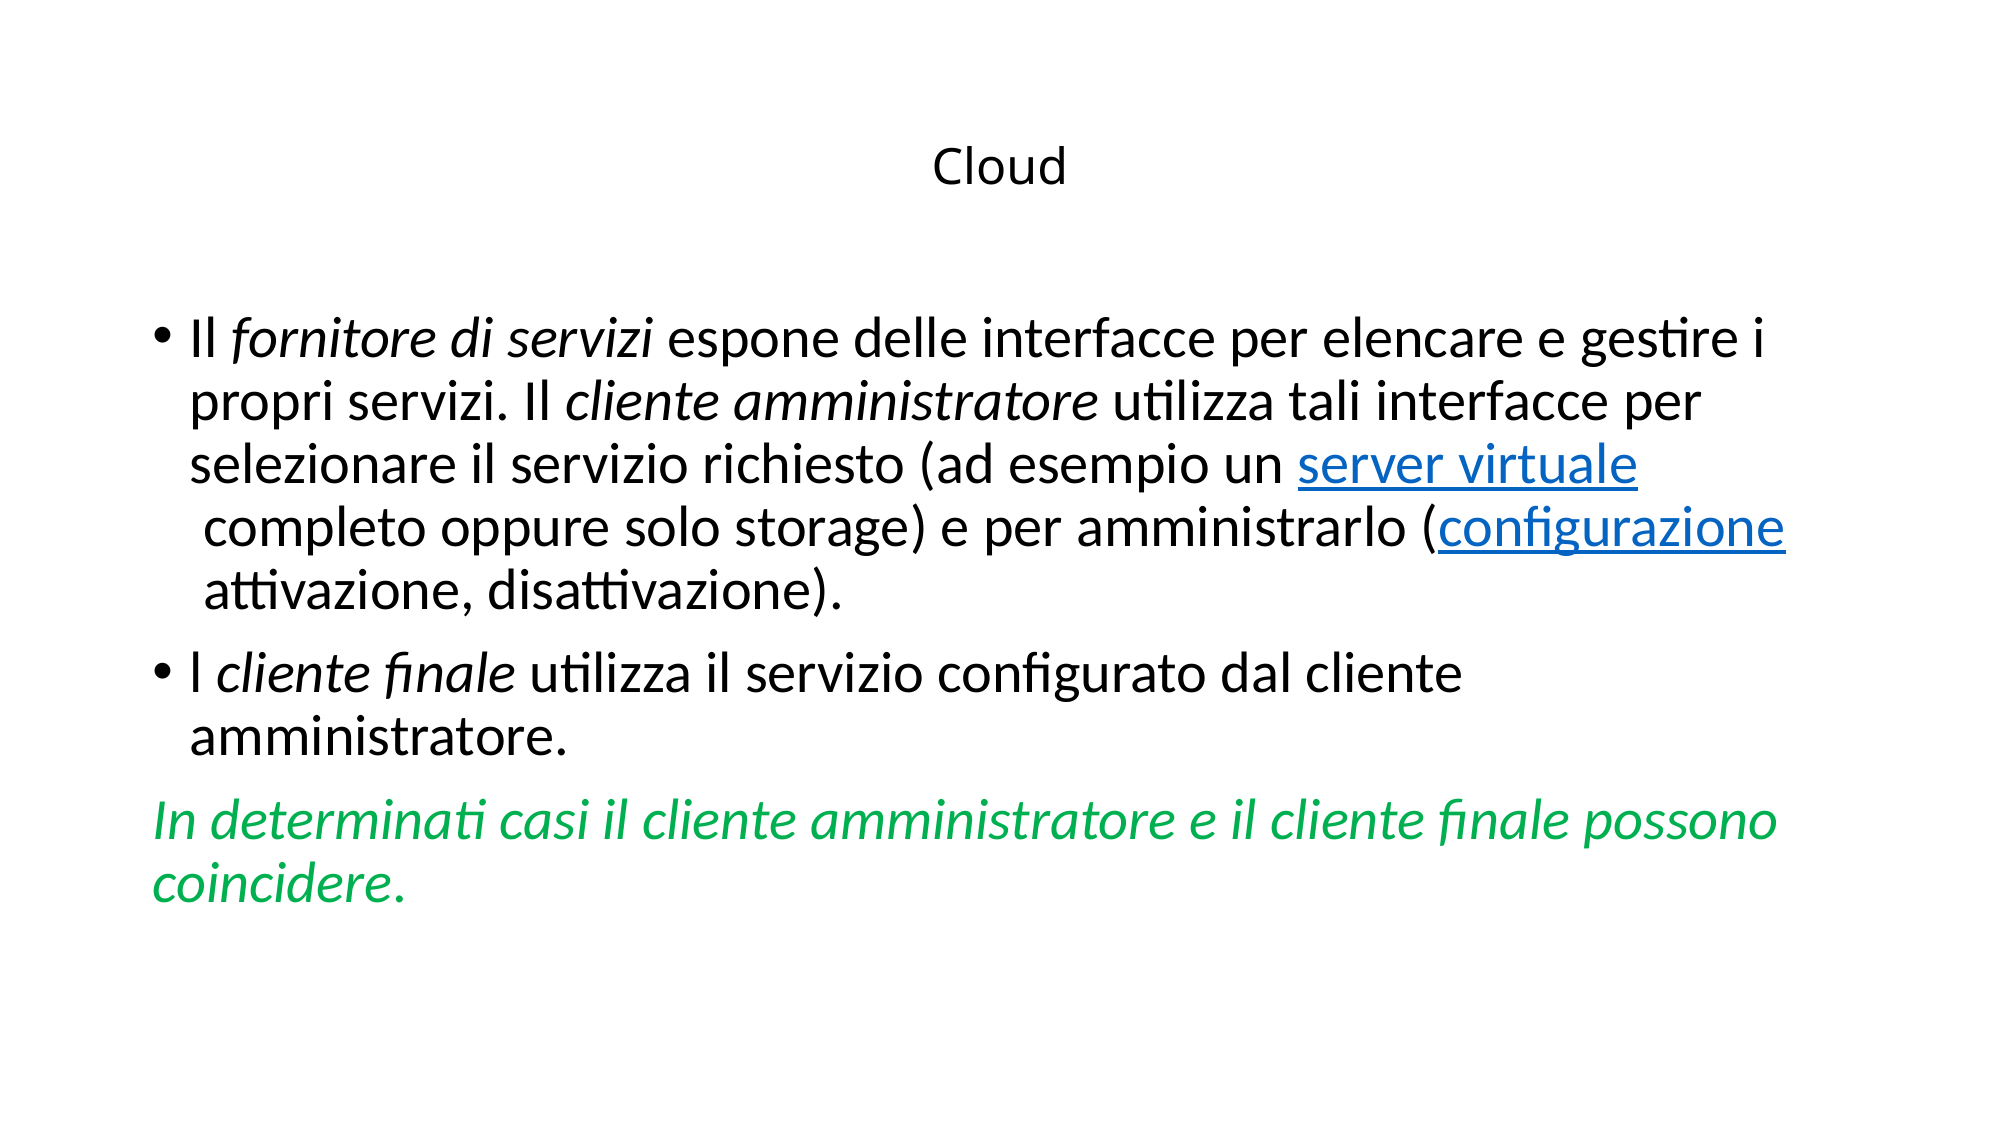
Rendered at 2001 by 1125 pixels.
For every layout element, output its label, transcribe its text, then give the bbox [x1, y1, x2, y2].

title Cloud [137, 59, 1863, 278]
list Il fornitore di servizi espone delle interfacce per elencare e gestire i propri servizi. Il cliente amministratore utilizza tali interfacce per selezionare il servizio richiesto (ad esempio un server virtuale completo oppure solo storage) e per amministrarlo (configurazione attivazione, disattivazione). l cliente finale utilizza il servizio configurato dal cliente amministratore. In determinati casi il cliente amministratore e il cliente finale possono coincidere. [137, 299, 1863, 1014]
